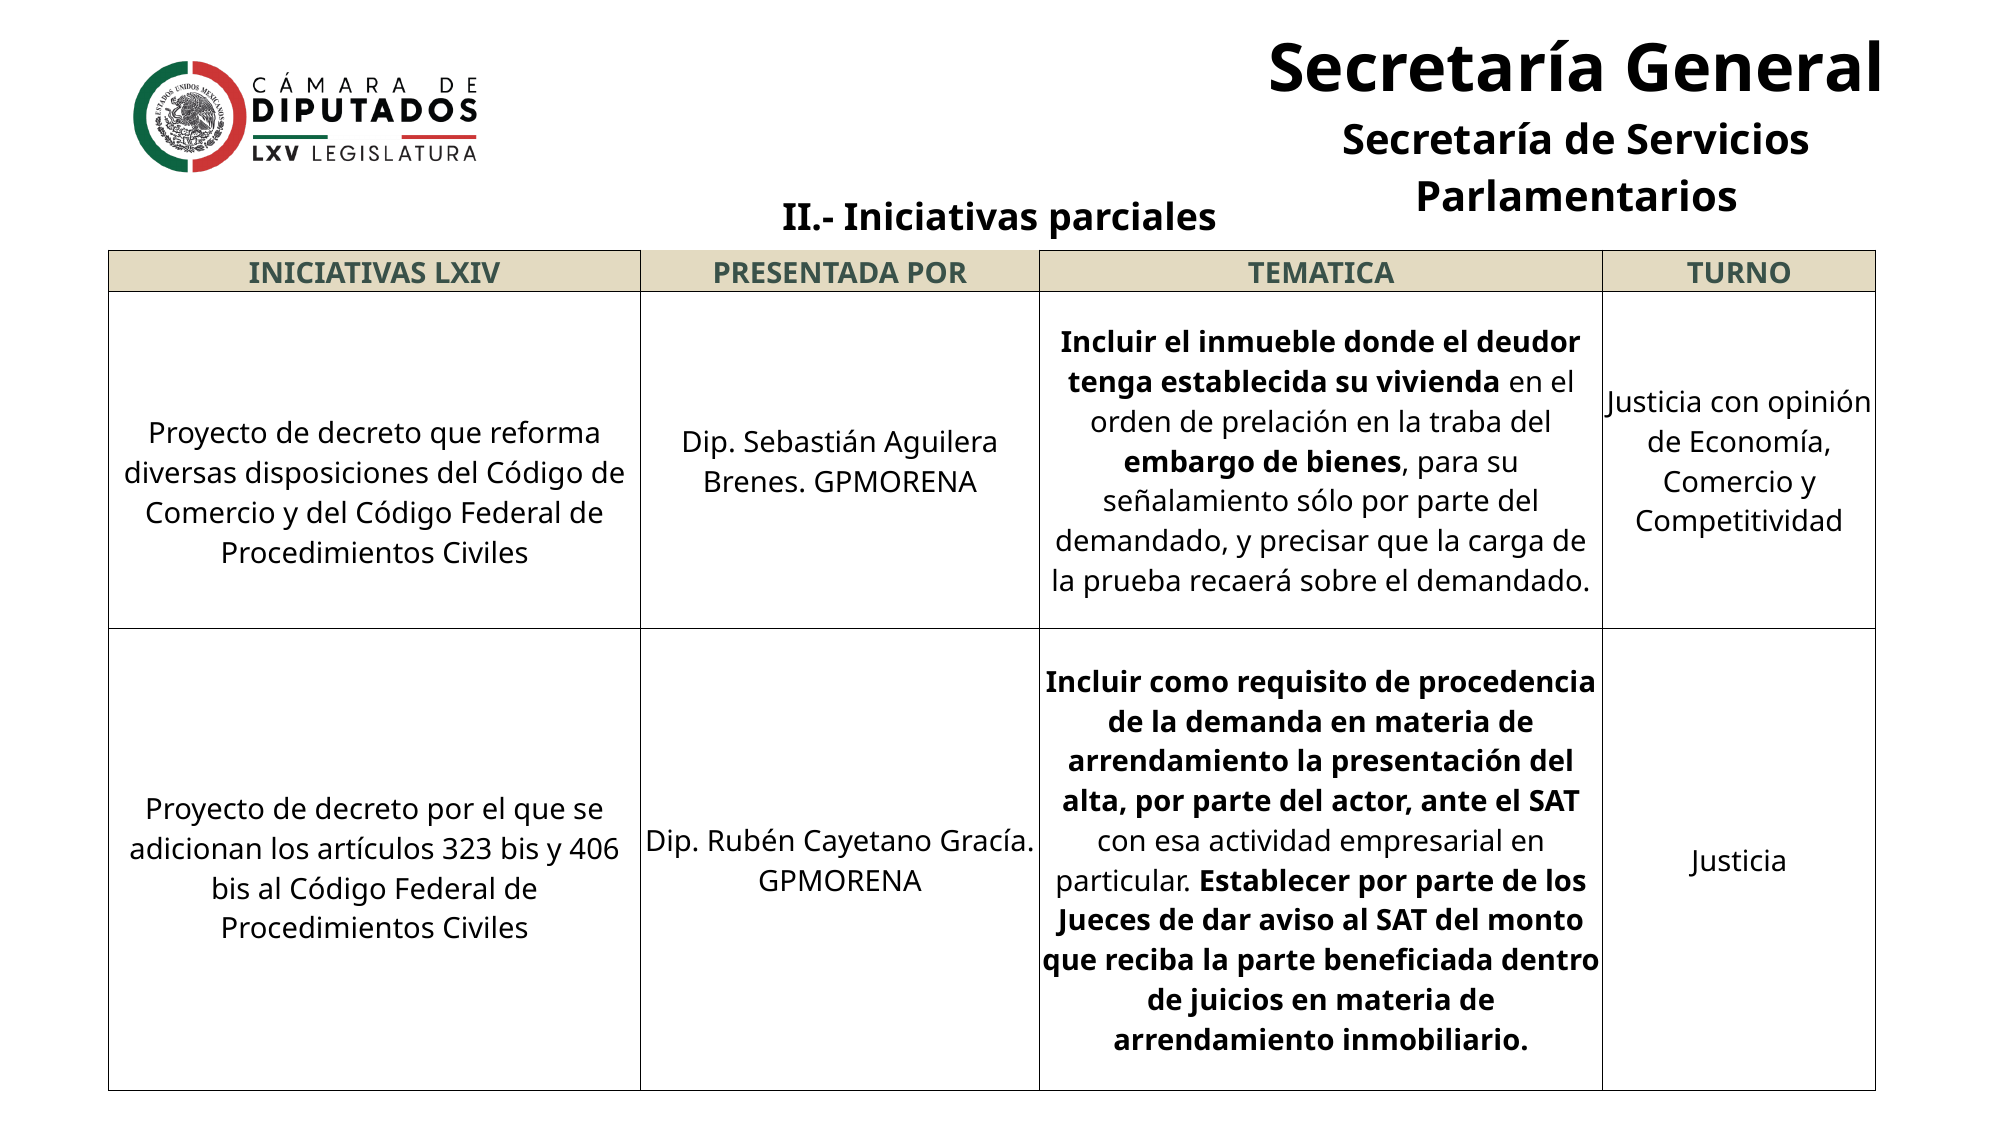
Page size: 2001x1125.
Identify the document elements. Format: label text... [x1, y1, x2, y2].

table_header TEMATICA [1040, 251, 1602, 291]
table_cell Dip. Sebastián Aguilera Brenes. GPMORENA [641, 292, 1039, 628]
table_header TURNO [1603, 251, 1875, 291]
table_cell Justicia [1603, 629, 1875, 1090]
table_header INICIATIVAS LXIV [109, 251, 640, 291]
title Secretaría General Secretaría de Servicios Parlamentarios [1144, 25, 1979, 208]
text_box II.- Iniciativas parciales [767, 185, 1233, 246]
table_cell Justicia con opinión de Economía, Comercio y Competitividad [1603, 292, 1875, 628]
table_cell Incluir como requisito de procedencia de la demanda en materia de arrendamiento la presentación del alta, por parte del actor, ante el SAT con esa actividad empresarial en particular. Establecer por parte de los Jueces de dar aviso al SAT del monto que reciba la parte beneficiada dentro de juicios en materia de arrendamiento inmobiliario. [1040, 629, 1602, 1090]
table_cell Incluir el inmueble donde el deudor tenga establecida su vivienda en el orden de prelación en la traba del embargo de bienes, para su señalamiento sólo por parte del demandado, y precisar que la carga de la prueba recaerá sobre el demandado. [1040, 292, 1602, 628]
table_header PRESENTADA POR [641, 250, 1039, 291]
table_cell Proyecto de decreto por el que se adicionan los artículos 323 bis y 406 bis al Código Federal de Procedimientos Civiles [109, 629, 640, 1090]
picture [108, 25, 501, 208]
table_cell Proyecto de decreto que reforma diversas disposiciones del Código de Comercio y del Código Federal de Procedimientos Civiles [109, 292, 640, 628]
table_cell Dip. Rubén Cayetano Gracía. GPMORENA [641, 629, 1039, 1090]
